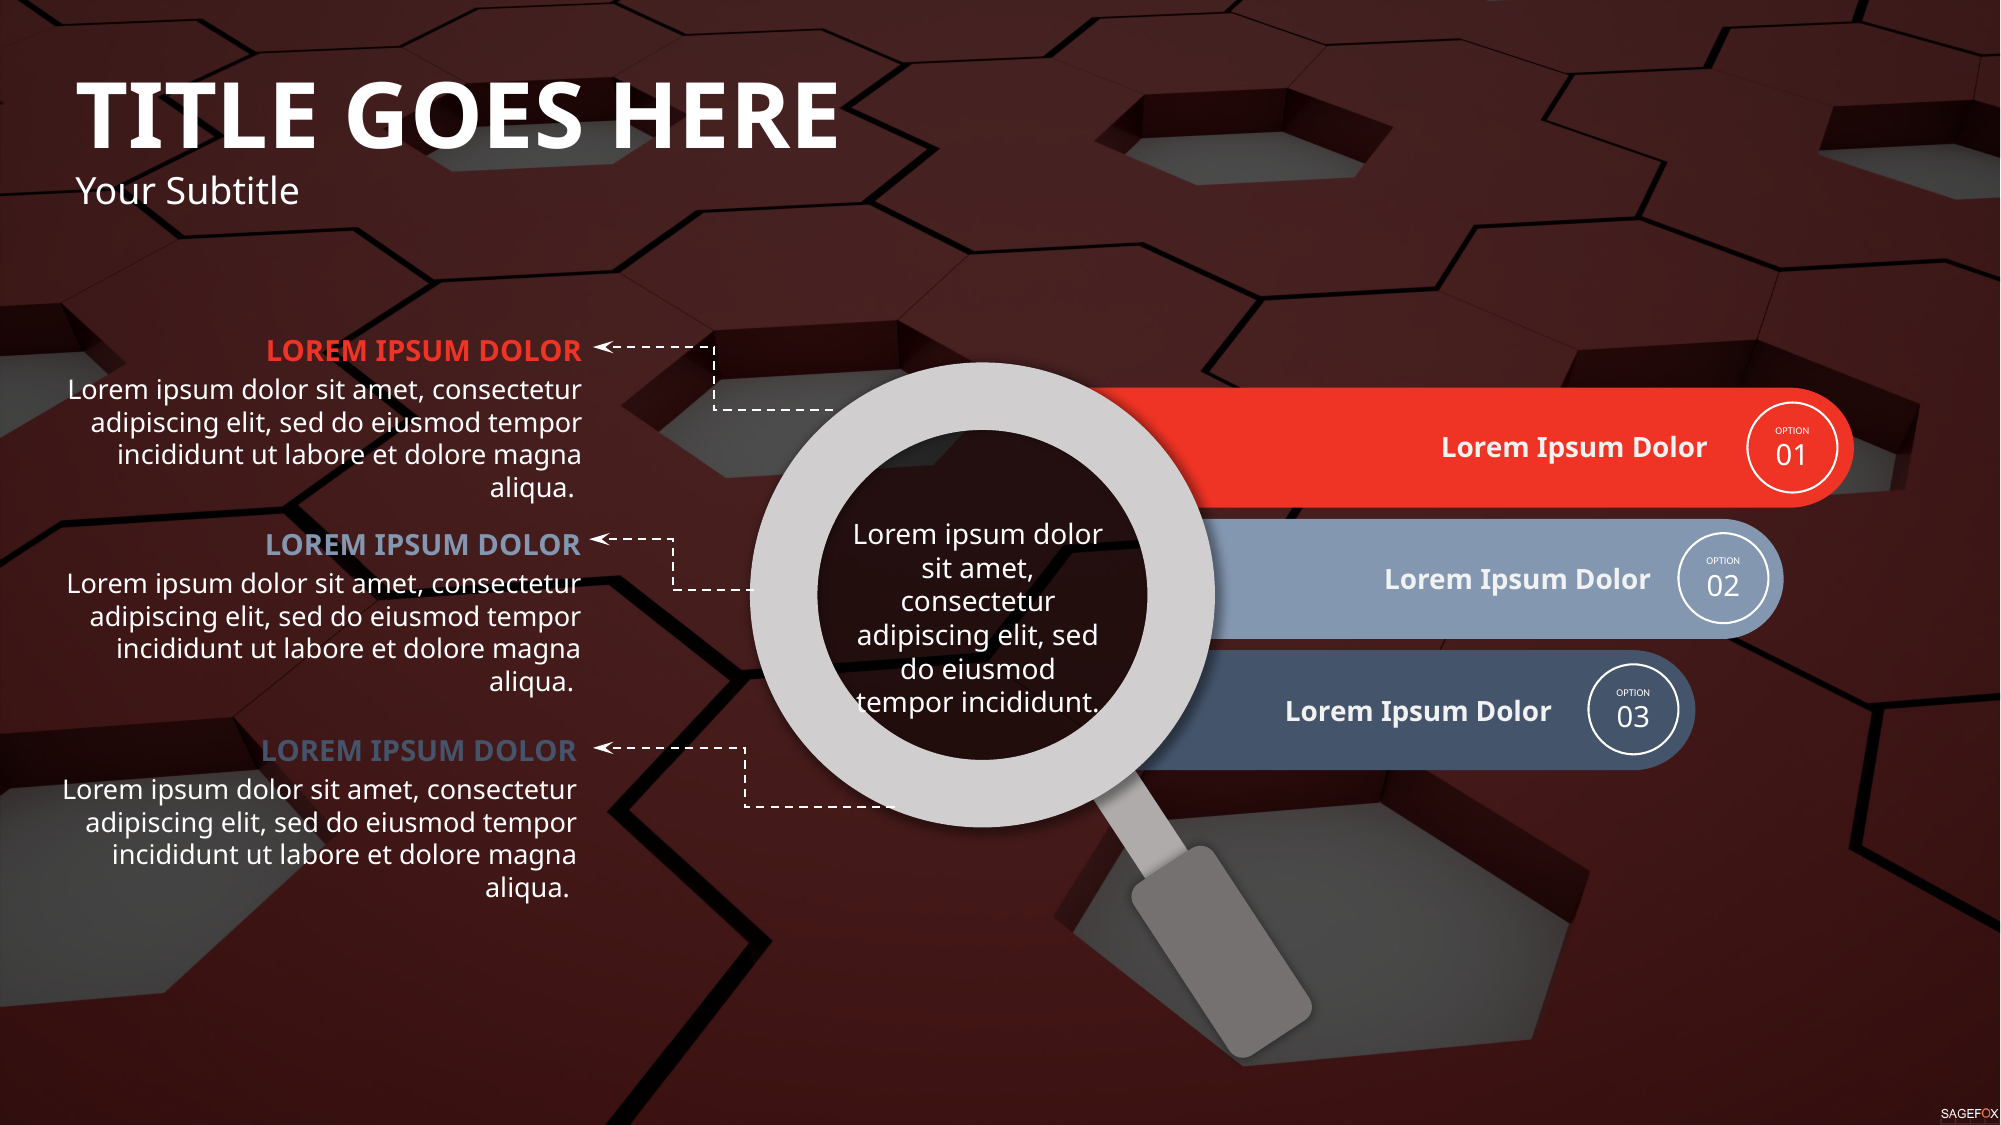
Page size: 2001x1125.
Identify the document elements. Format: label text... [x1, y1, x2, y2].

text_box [1270, 649, 1696, 771]
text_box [749, 362, 1270, 1055]
text_box LOREM IPSUM DOLOR Lorem ipsum dolor sit amet, consectetur adipiscing elit, sed do eiusmod tempor incididunt ut labore et dolore magna aliqua. [29, 518, 596, 704]
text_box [1270, 387, 1854, 508]
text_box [592, 747, 898, 808]
text_box LOREM IPSUM DOLOR Lorem ipsum dolor sit amet, consectetur adipiscing elit, sed do eiusmod tempor incididunt ut labore et dolore magna aliqua. [24, 724, 592, 910]
picture [0, 0, 2001, 1125]
text_box LOREM IPSUM DOLOR Lorem ipsum dolor sit amet, consectetur adipiscing elit, sed do eiusmod tempor incididunt ut labore et dolore magna aliqua. [30, 324, 597, 510]
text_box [1270, 518, 1784, 639]
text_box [589, 539, 757, 591]
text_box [592, 347, 836, 410]
text_box TITLE GOES HERE Your Subtitle [60, 49, 1036, 220]
